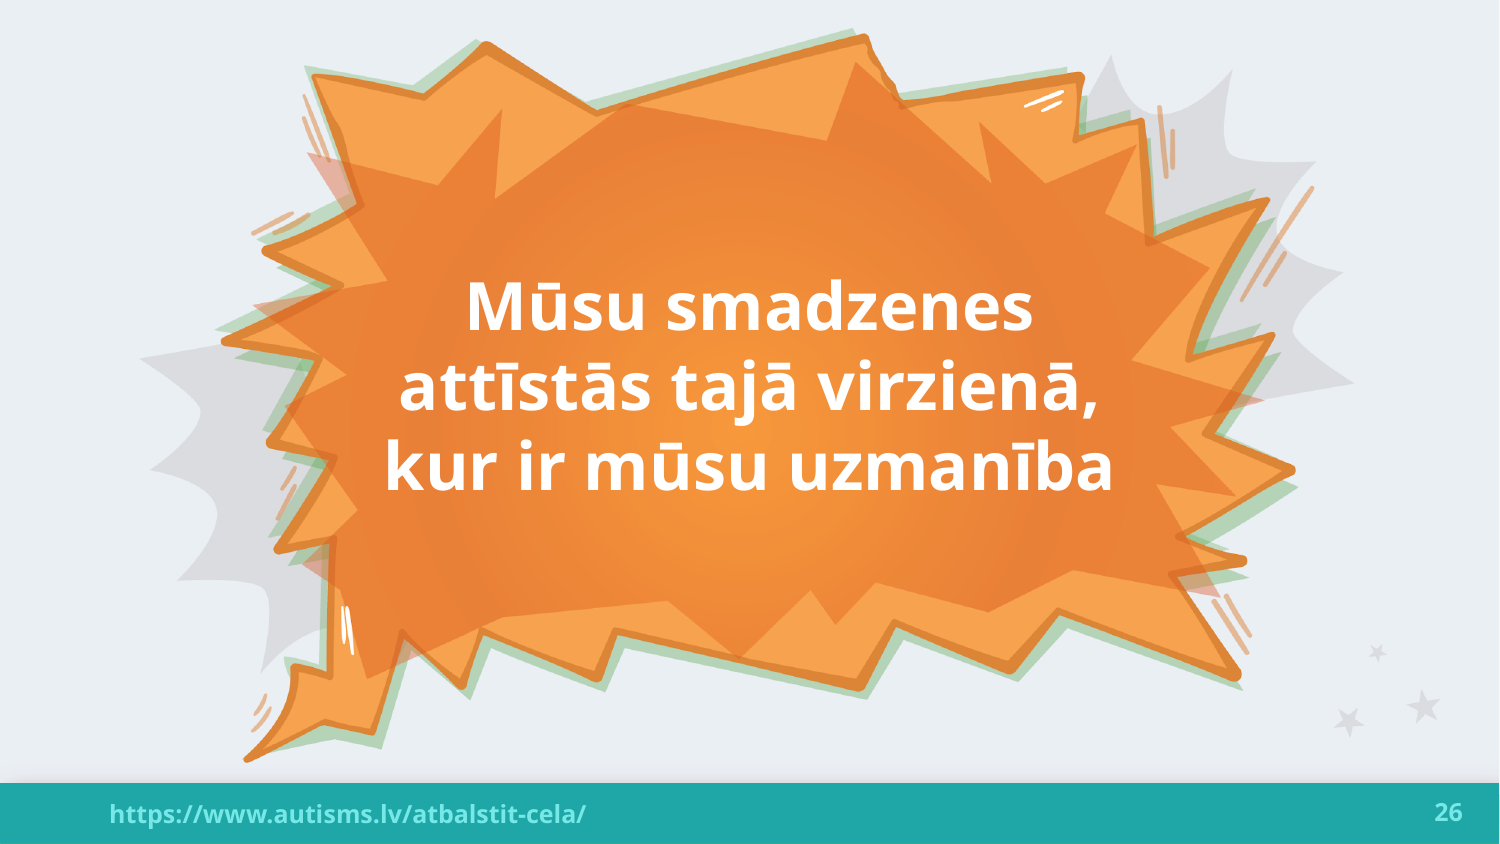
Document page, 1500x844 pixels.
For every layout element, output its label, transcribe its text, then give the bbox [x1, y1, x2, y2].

picture [0, 0, 1500, 844]
slide_number 26 [1387, 781, 1478, 844]
title Mūsu smadzenes attīstās tajā virzienā, kur ir mūsu uzmanība [362, 111, 1138, 657]
